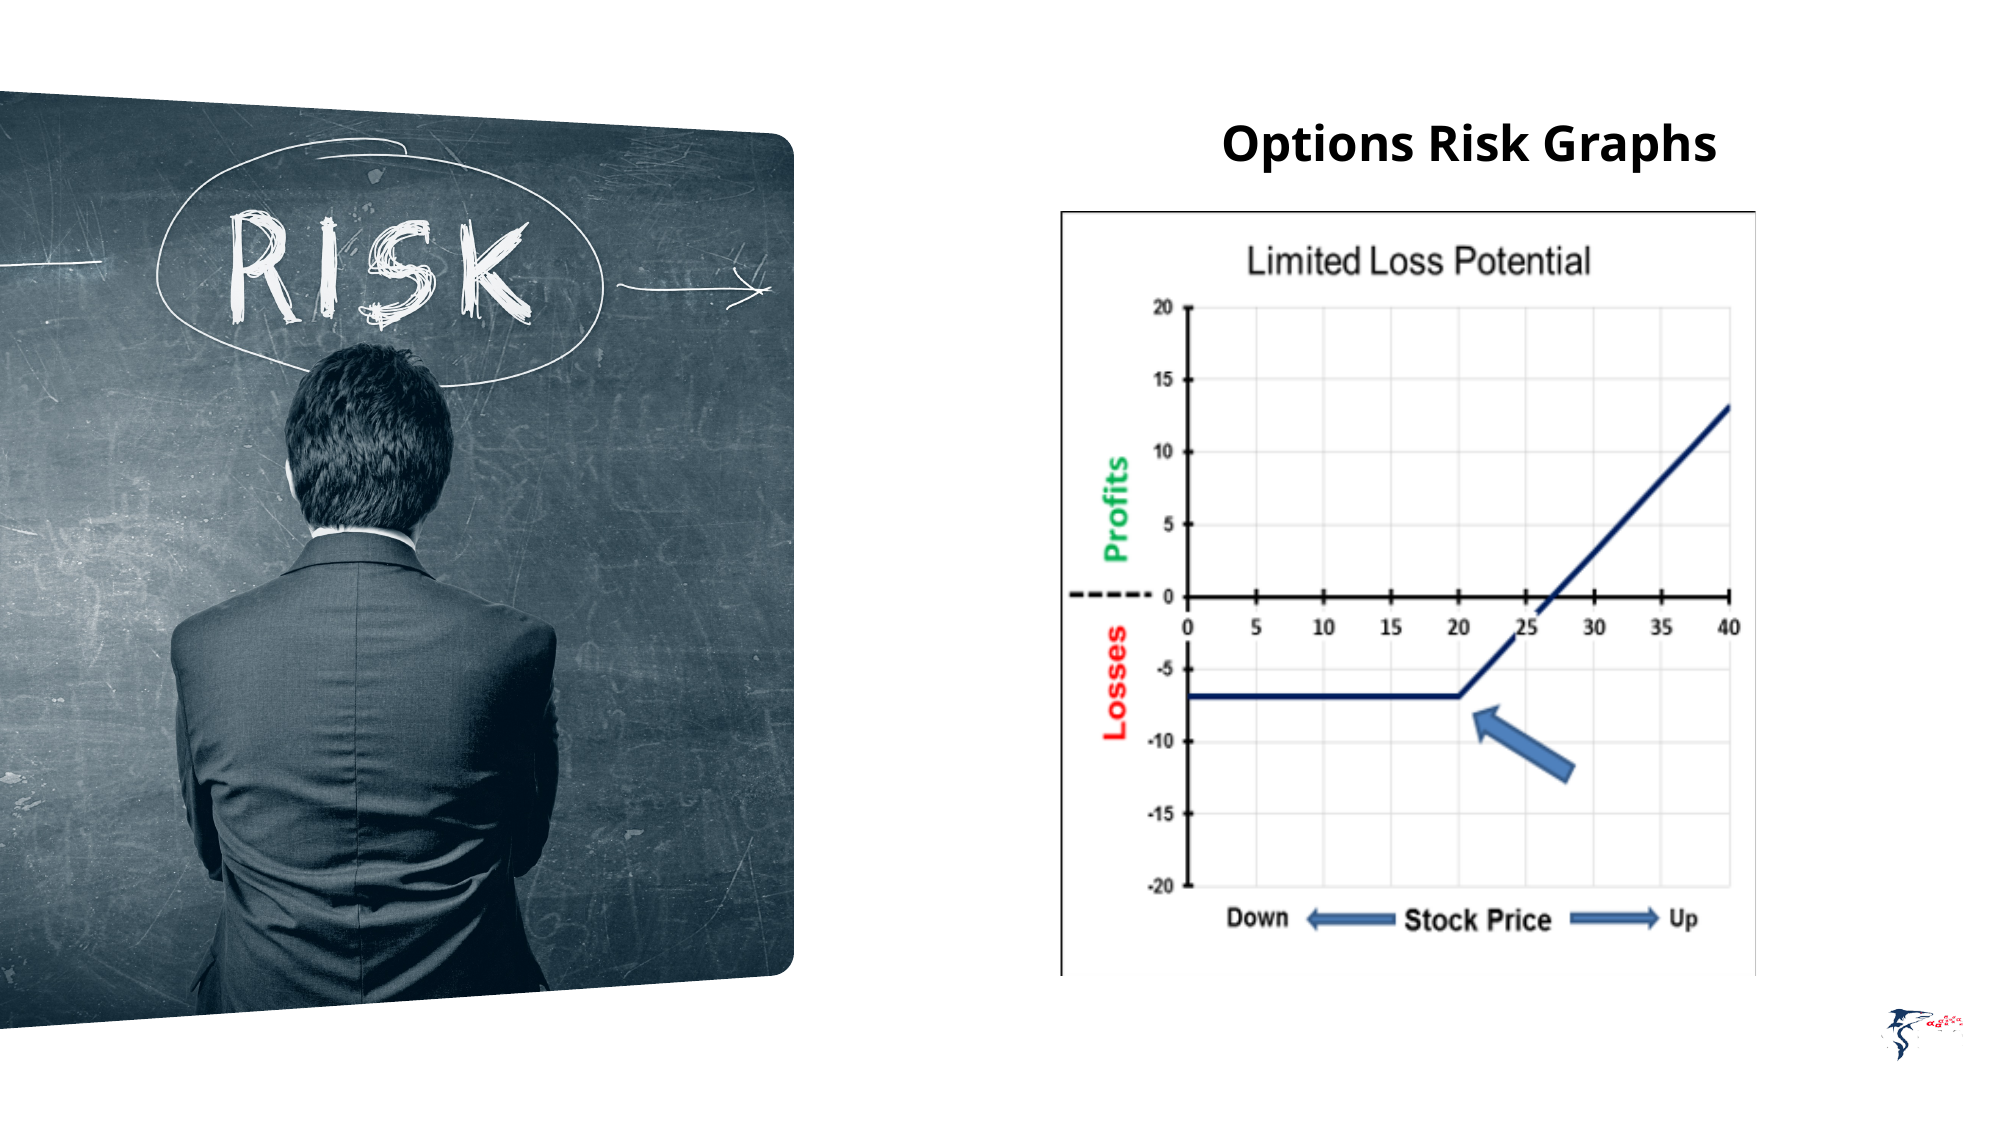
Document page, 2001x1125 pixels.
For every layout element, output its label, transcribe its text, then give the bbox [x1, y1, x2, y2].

picture [1870, 999, 1963, 1072]
picture [900, 211, 1917, 977]
title Options Risk Graphs [1206, 91, 1768, 196]
picture [0, 90, 794, 1029]
